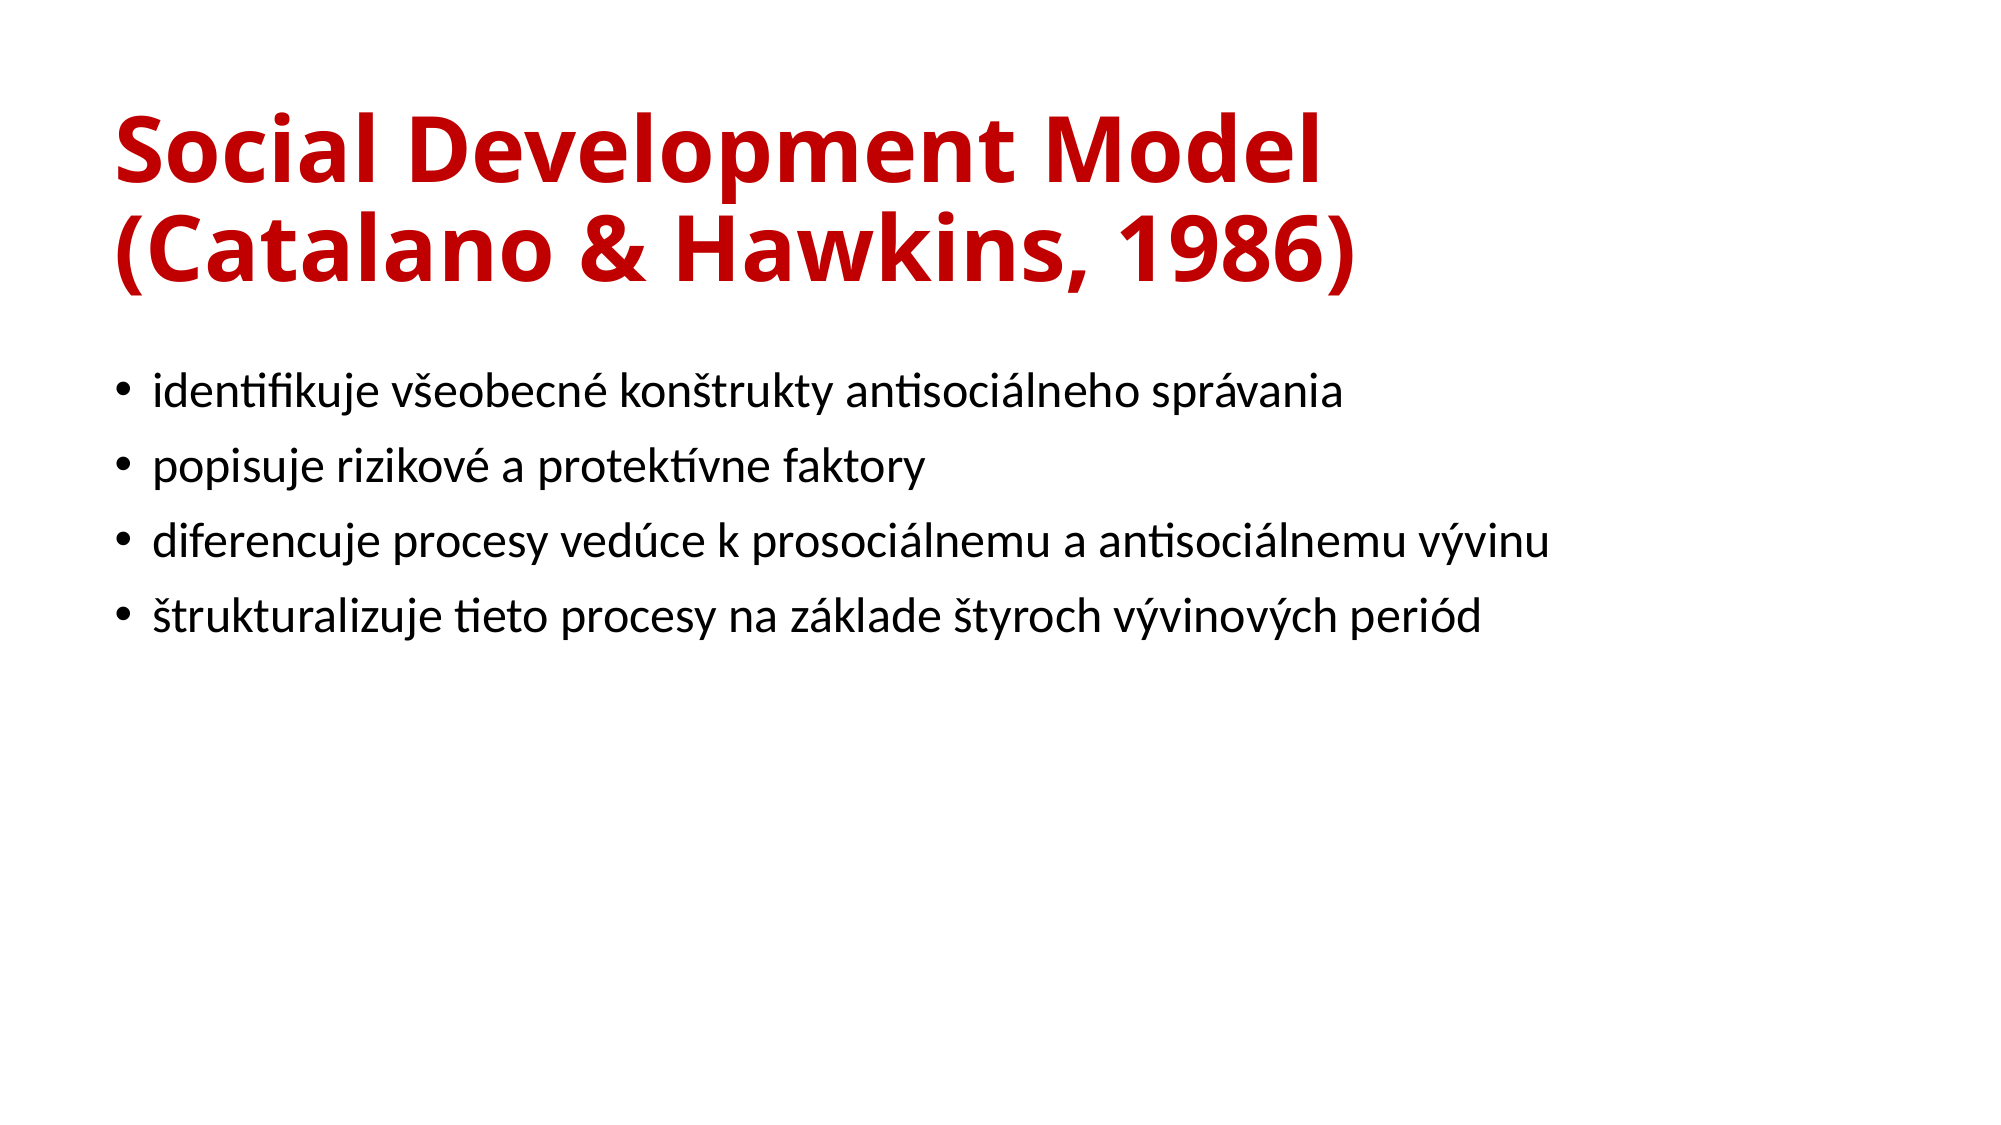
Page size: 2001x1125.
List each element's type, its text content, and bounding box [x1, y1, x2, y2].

list identifikuje všeobecné konštrukty antisociálneho správania popisuje rizikové a protektívne faktory diferencuje procesy vedúce k prosociálnemu a antisociálnemu vývinu štrukturalizuje tieto procesy na základe štyroch vývinových periód [99, 357, 1619, 1071]
title Social Development Model (Catalano & Hawkins, 1986) [99, 93, 1848, 311]
